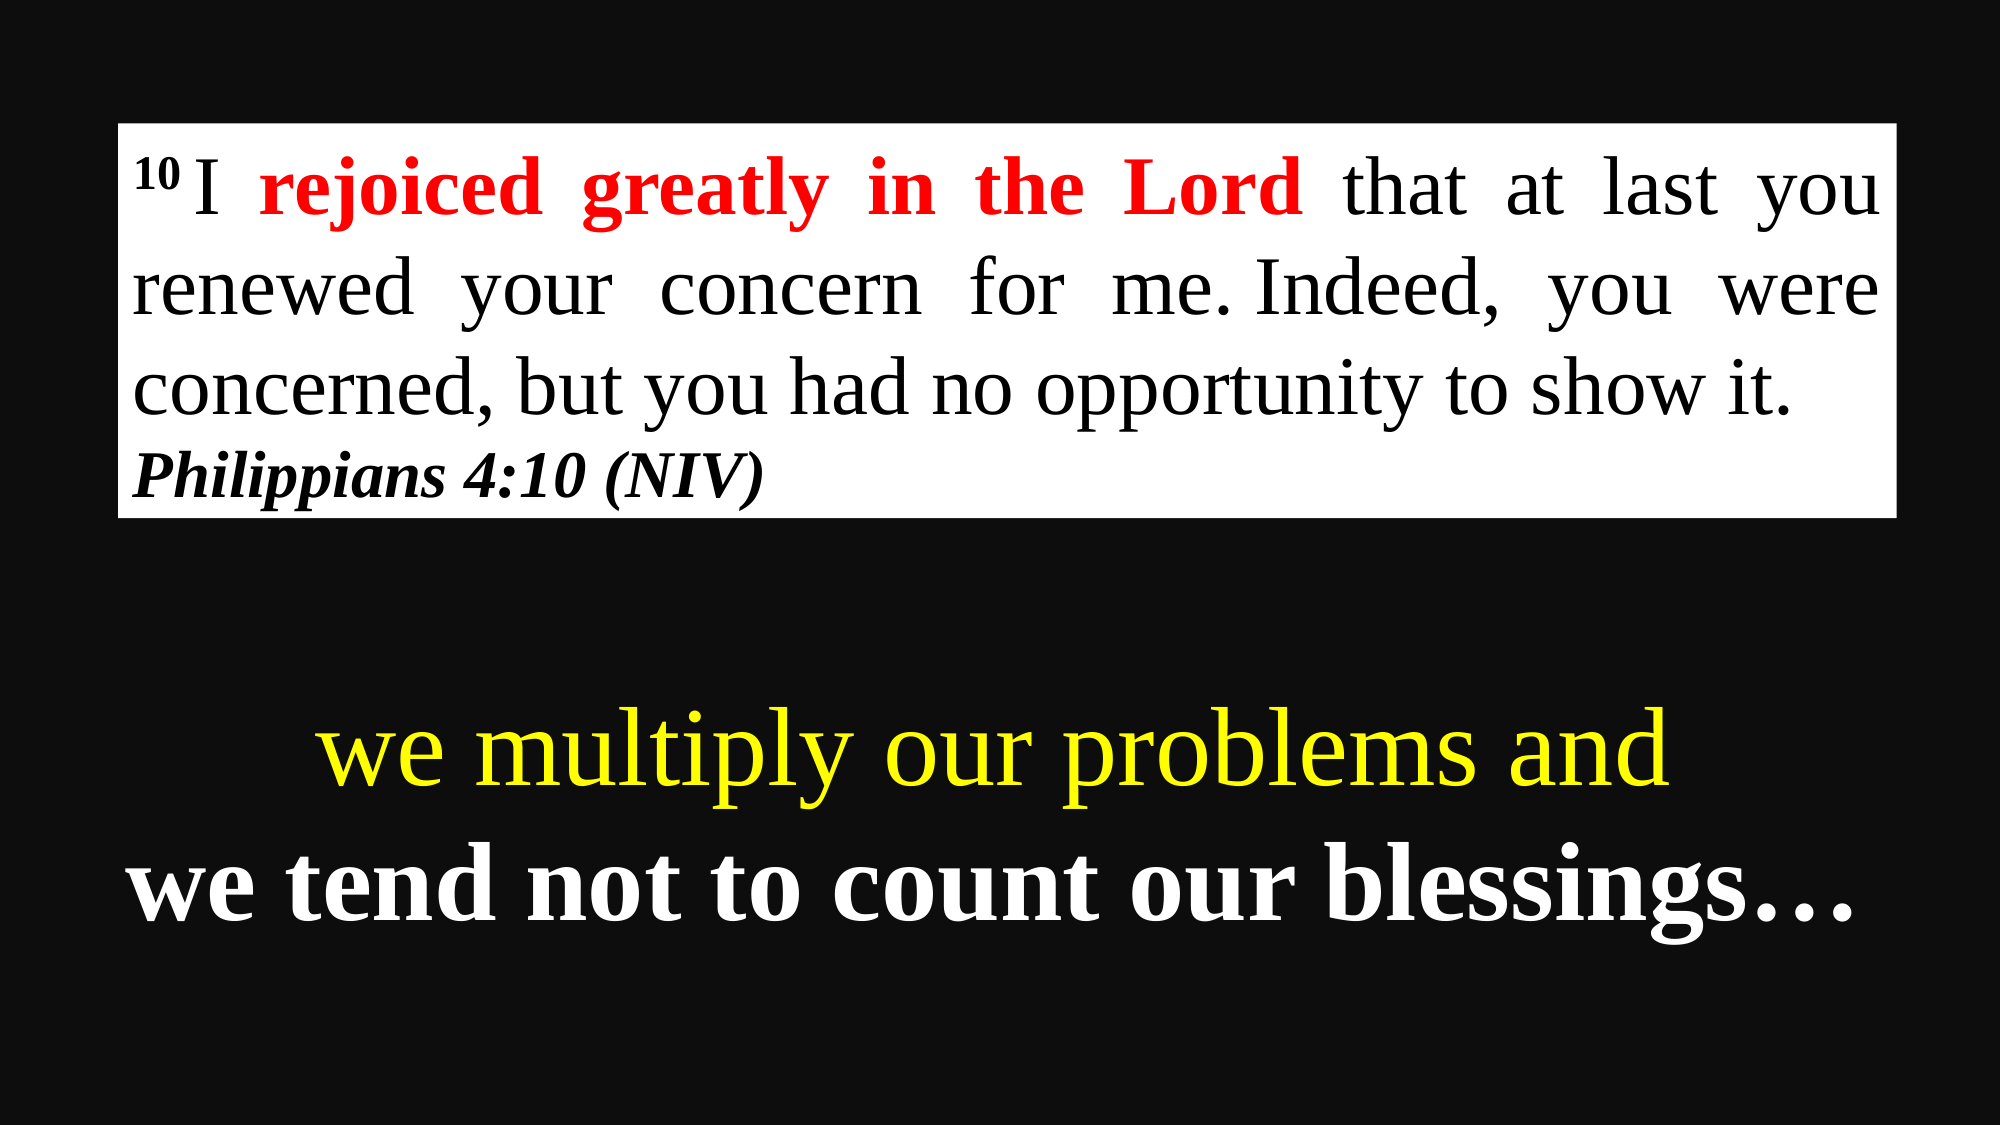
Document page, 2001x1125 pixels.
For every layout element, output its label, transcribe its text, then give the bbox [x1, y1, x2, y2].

text_box we multiply our problems and we tend not to count our blessings… [110, 665, 1905, 950]
text_box 10 I rejoiced greatly in the Lord that at last you renewed your concern for me. Indeed, you were concerned, but you had no opportunity to show it. Philippians 4:10 (NIV) [118, 123, 1897, 519]
